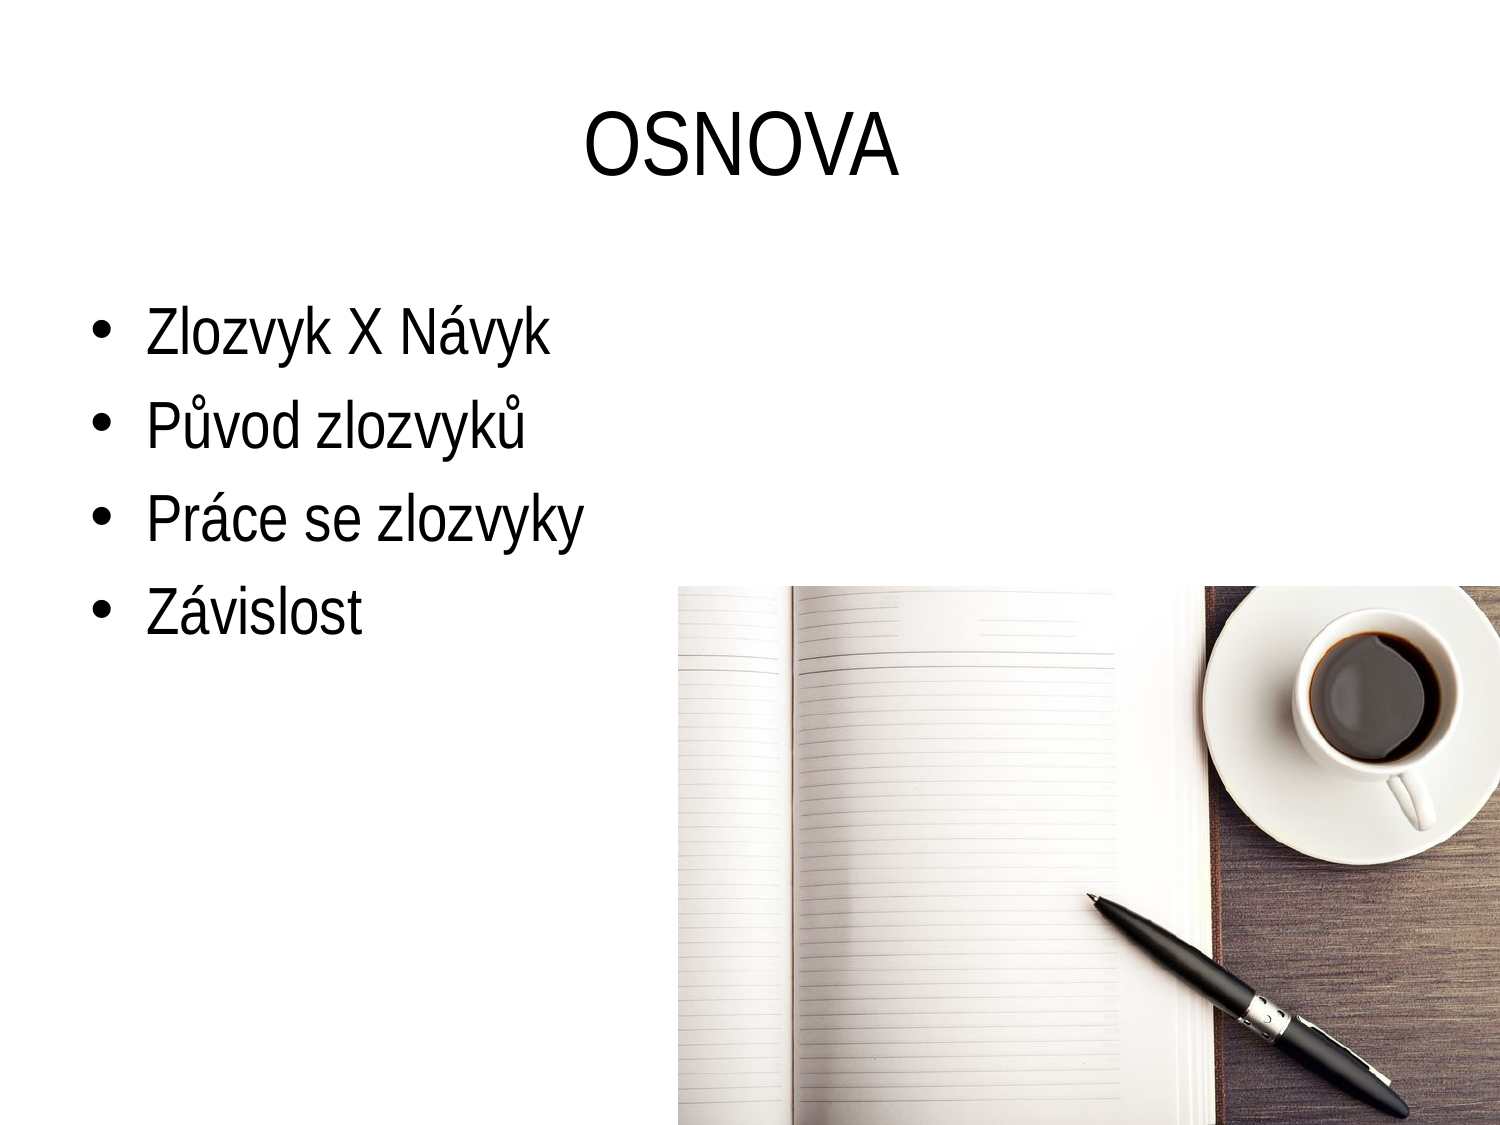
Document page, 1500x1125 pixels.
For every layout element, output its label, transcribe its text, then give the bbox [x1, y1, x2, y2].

list Zlozvyk X Návyk Původ zlozvyků Práce se zlozvyky Závislost [75, 280, 1425, 1024]
picture [678, 586, 1500, 1125]
title OSNOVA [75, 45, 1425, 233]
